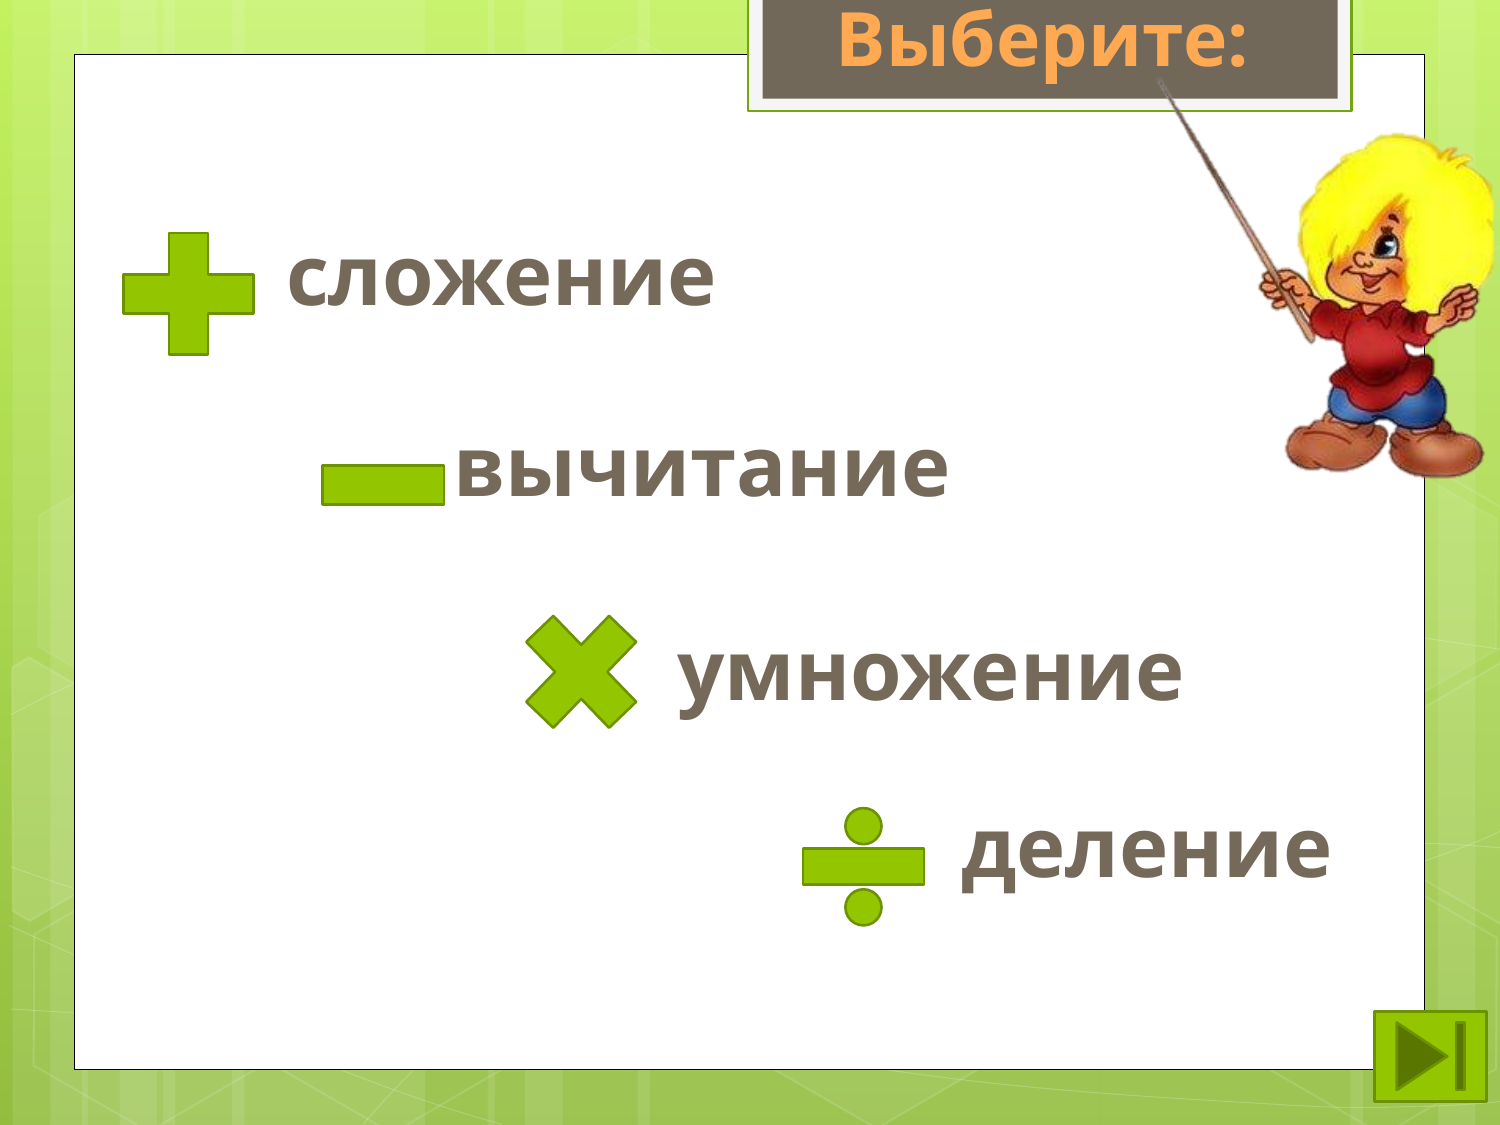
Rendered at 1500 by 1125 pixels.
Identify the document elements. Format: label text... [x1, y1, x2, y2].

picture [1141, 54, 1500, 490]
text_box деление [863, 766, 1431, 902]
text_box [321, 464, 418, 506]
text_box [802, 847, 863, 886]
text_box умножение [647, 589, 1215, 725]
text_box [122, 232, 218, 356]
text_box [844, 888, 883, 927]
text_box вычитание [418, 384, 986, 521]
text_box [1373, 1010, 1488, 1103]
text_box [844, 806, 863, 846]
text_box сложение [218, 209, 785, 330]
text_box Выберите: [797, 0, 1288, 89]
text_box [525, 614, 638, 729]
